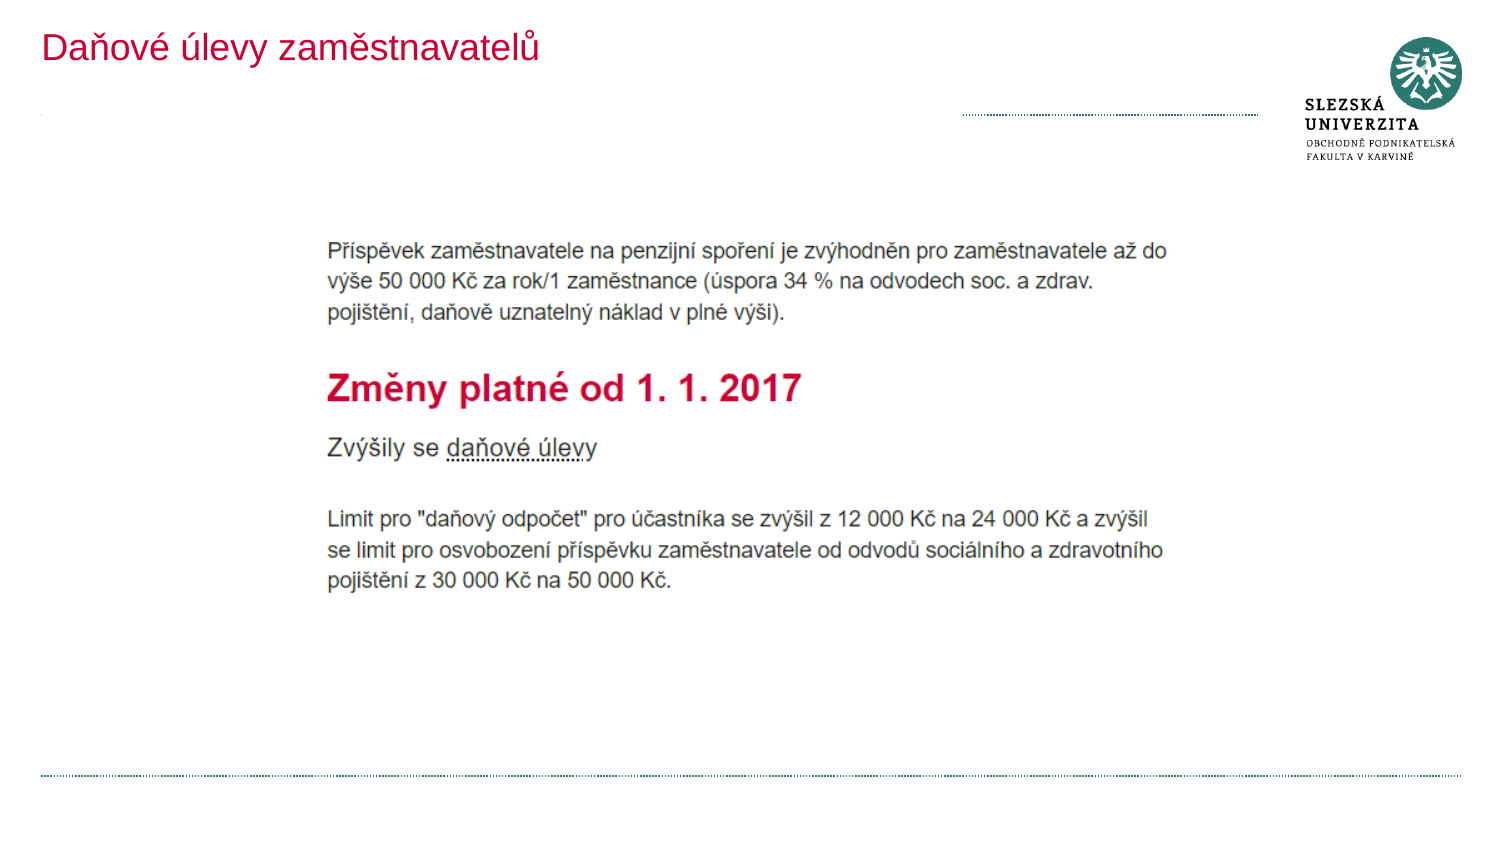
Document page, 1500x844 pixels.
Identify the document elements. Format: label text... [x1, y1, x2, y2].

picture [1305, 37, 1462, 160]
picture [312, 230, 1188, 613]
title Daňové úlevy zaměstnavatelů [41, 0, 963, 151]
